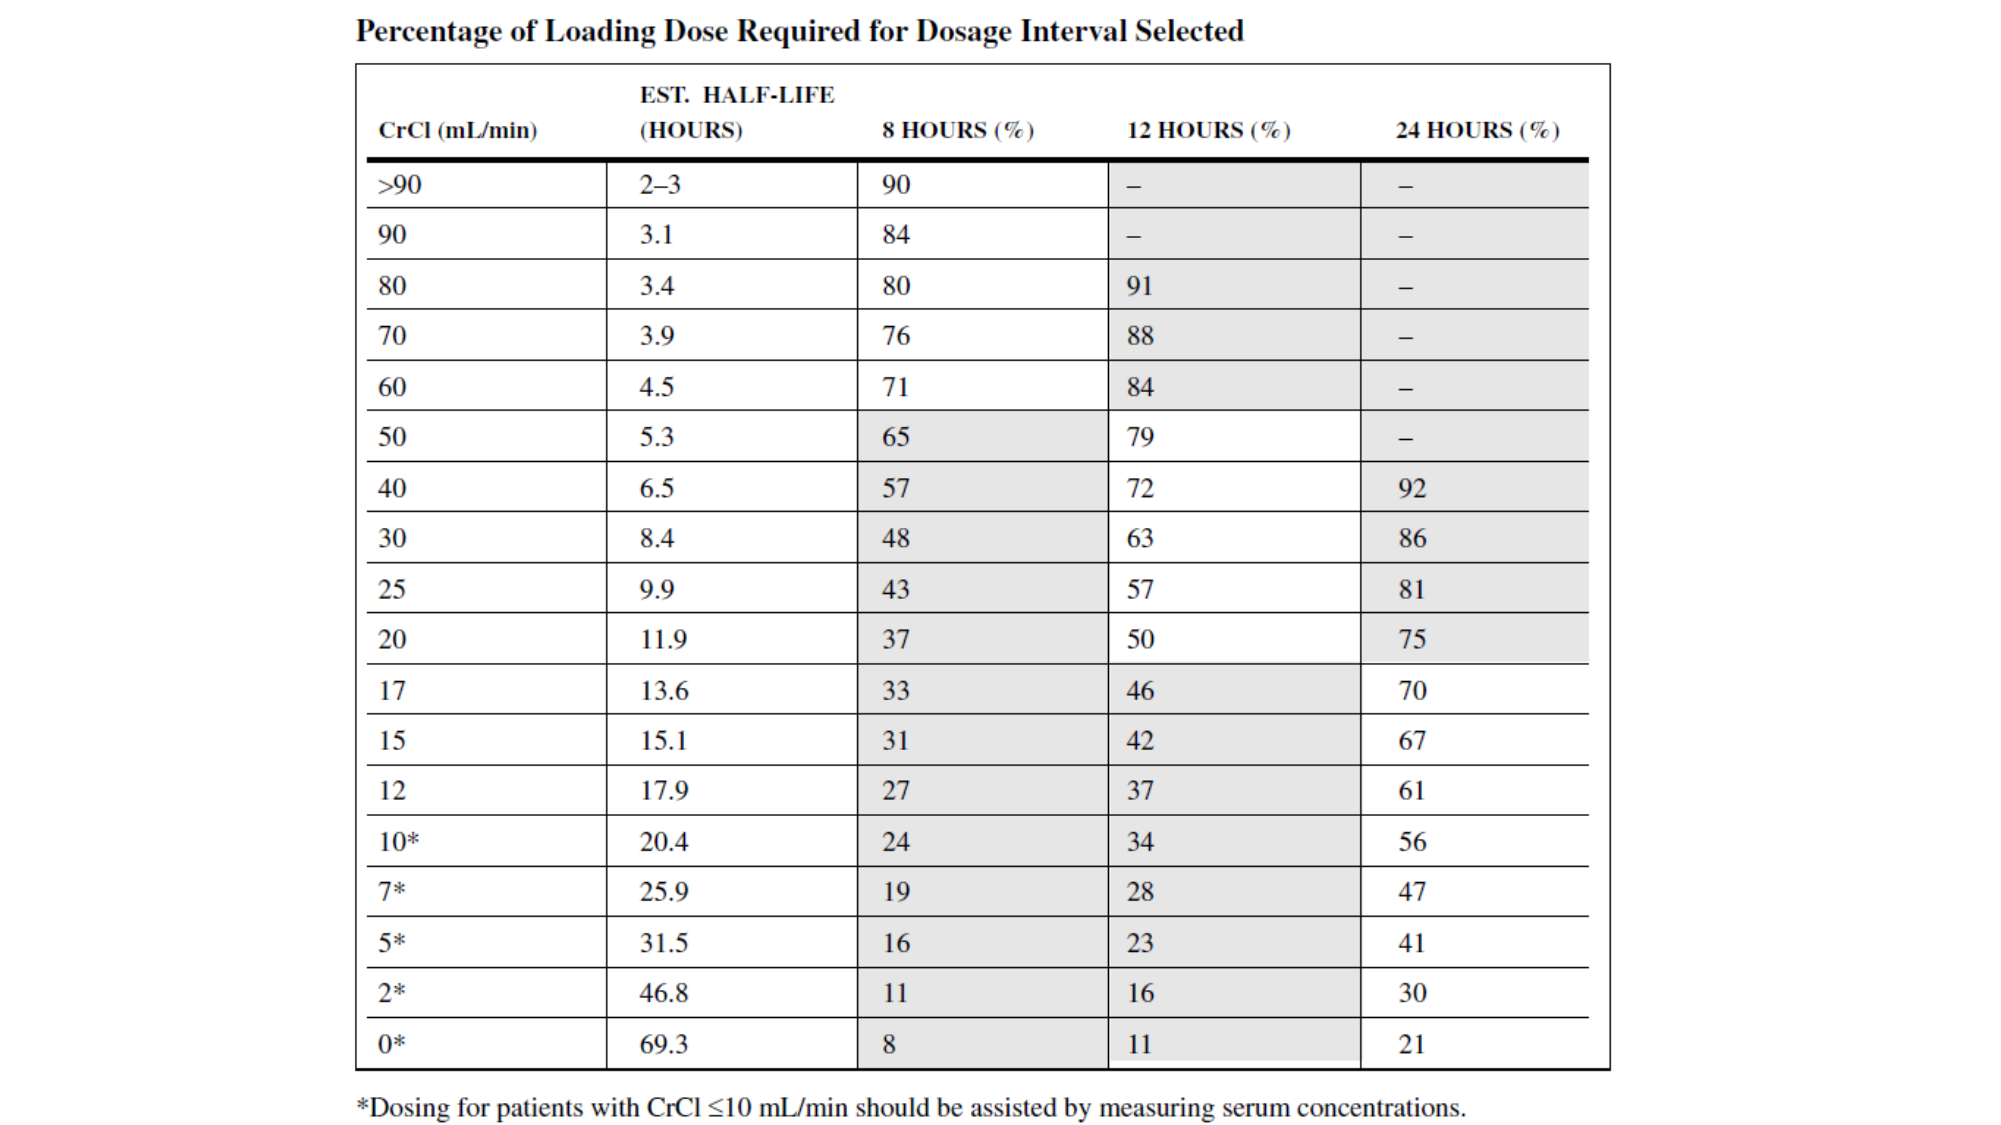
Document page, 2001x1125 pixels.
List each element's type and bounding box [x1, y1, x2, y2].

list [351, 15, 1619, 1125]
